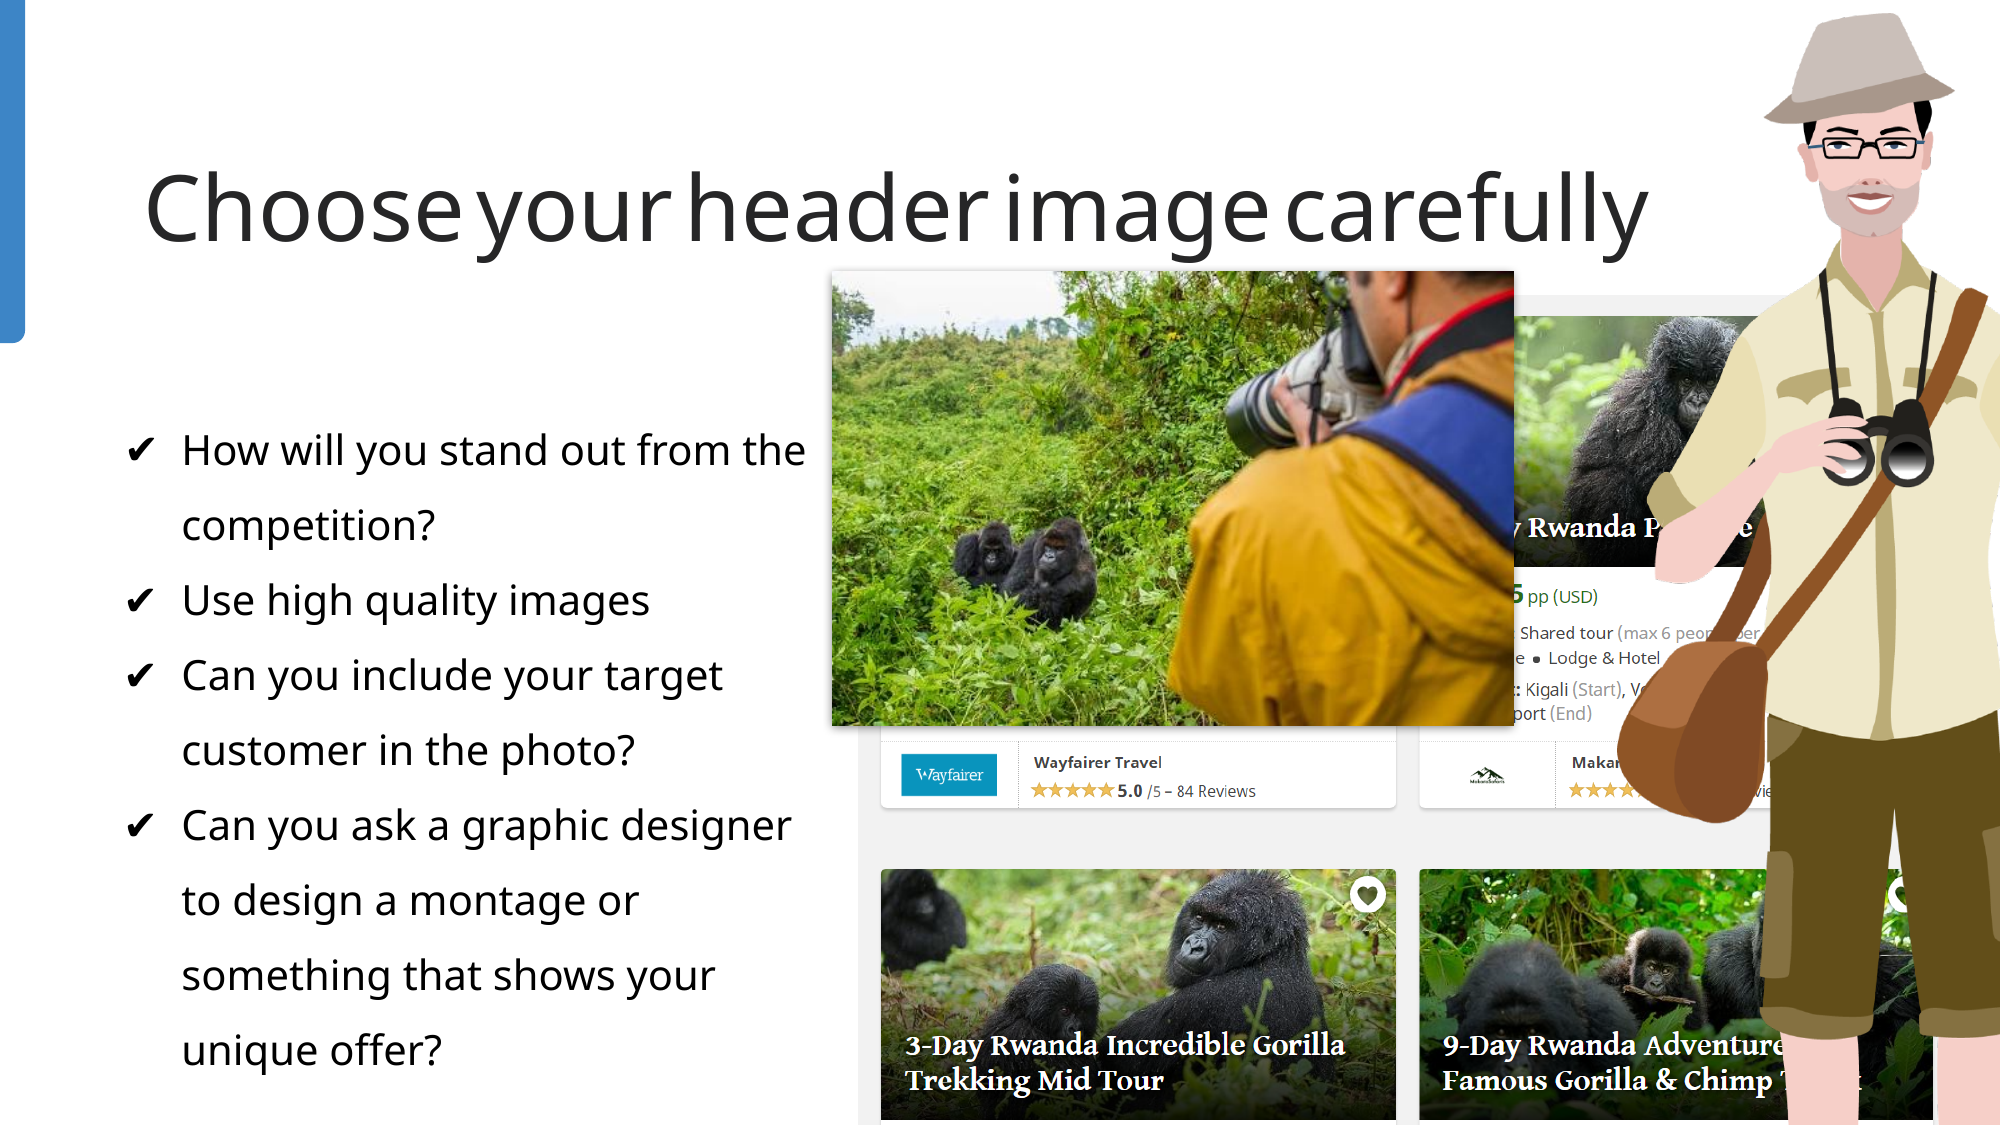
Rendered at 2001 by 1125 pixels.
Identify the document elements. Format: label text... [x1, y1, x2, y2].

picture [832, 13, 2000, 1125]
text_box How will you stand out from the competition? Use high quality images Can you include your target customer in the photo? Can you ask a graphic designer to design a montage or something that shows your unique offer? [91, 383, 843, 1089]
title Choose your header image carefully [143, 161, 1612, 296]
